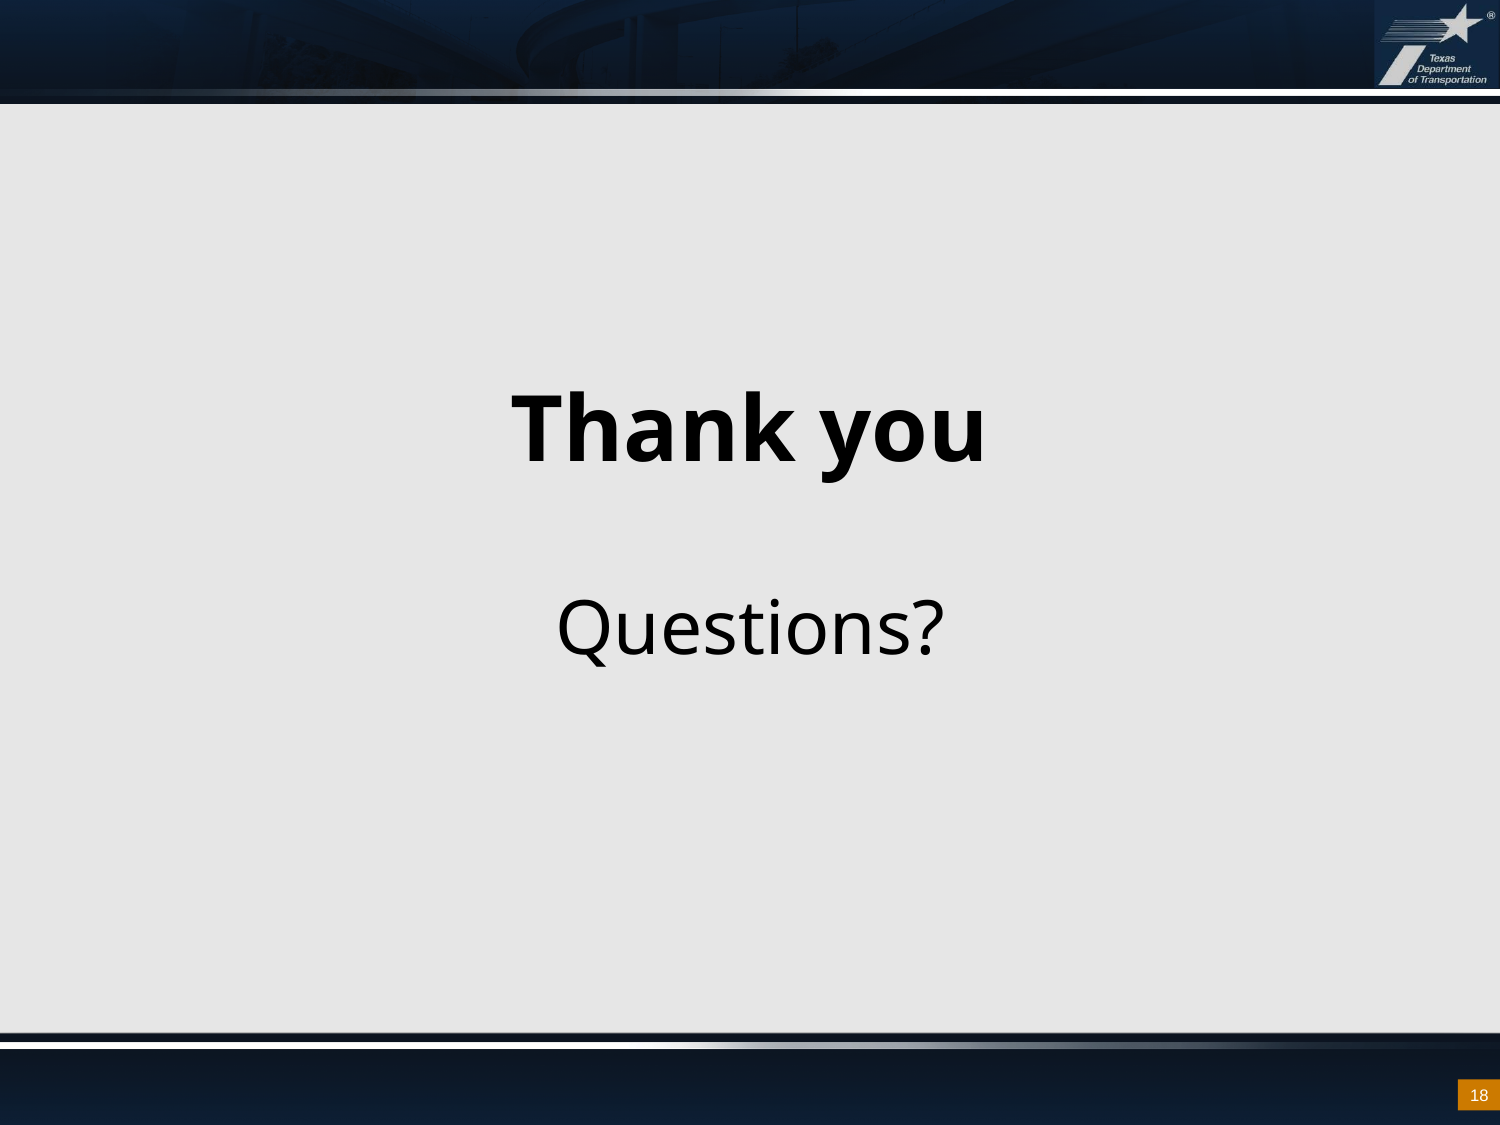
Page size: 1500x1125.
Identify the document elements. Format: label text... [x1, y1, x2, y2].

list Thank you Questions? [54, 174, 1446, 1025]
picture [0, 0, 1500, 104]
picture [0, 1032, 1500, 1125]
slide_number 18 [1454, 1079, 1489, 1110]
